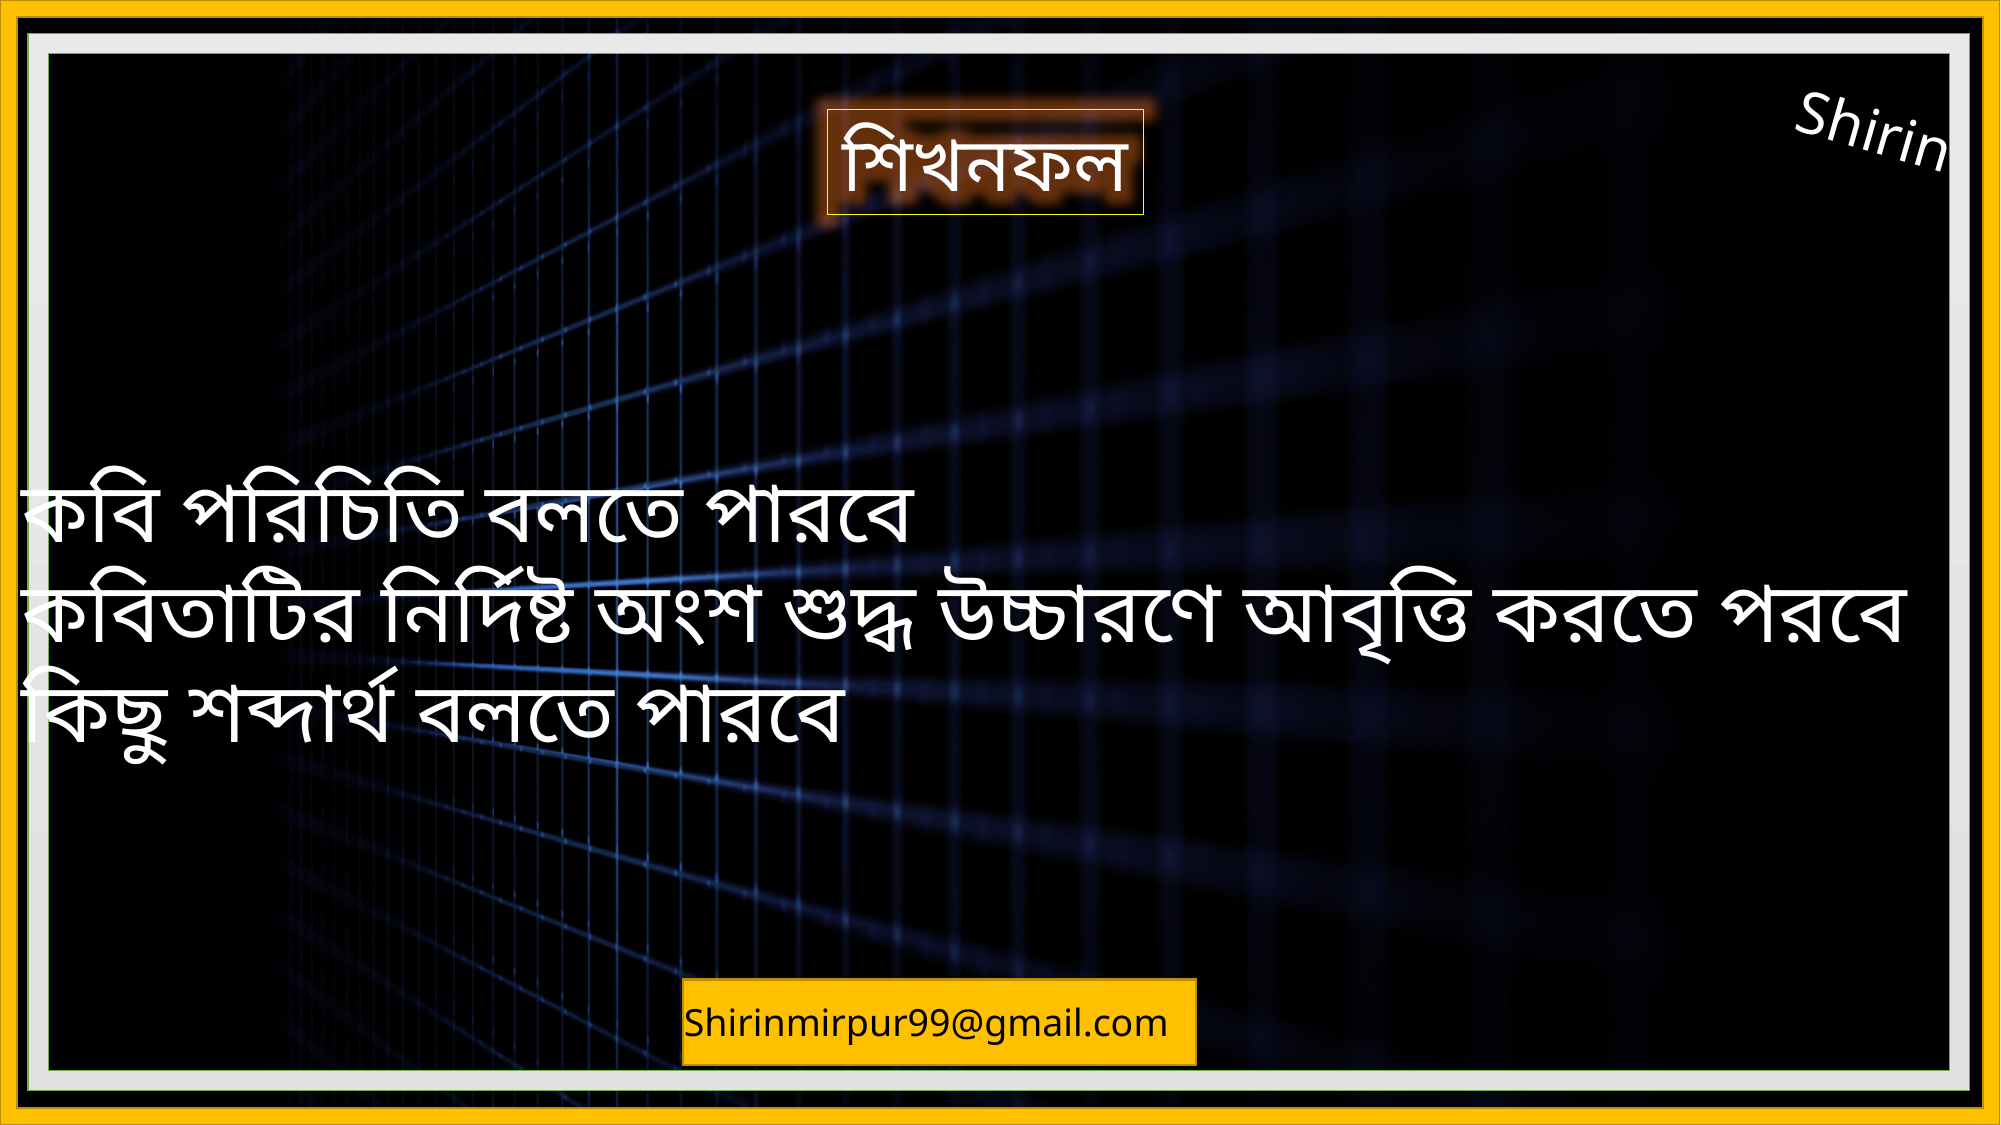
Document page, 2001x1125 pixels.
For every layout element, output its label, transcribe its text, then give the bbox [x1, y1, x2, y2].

picture [18, 18, 1982, 1107]
text_box শিখনফল [827, 109, 1144, 215]
text_box কবি পরিচিতি বলতে পারবে কবিতাটির নির্দিষ্ট অংশ শুদ্ধ উচ্চারণে আবৃত্তি করতে পরবে কিছু শব্দার্থ বলতে পারবে [0, 451, 1922, 767]
picture [49, 54, 1949, 1070]
